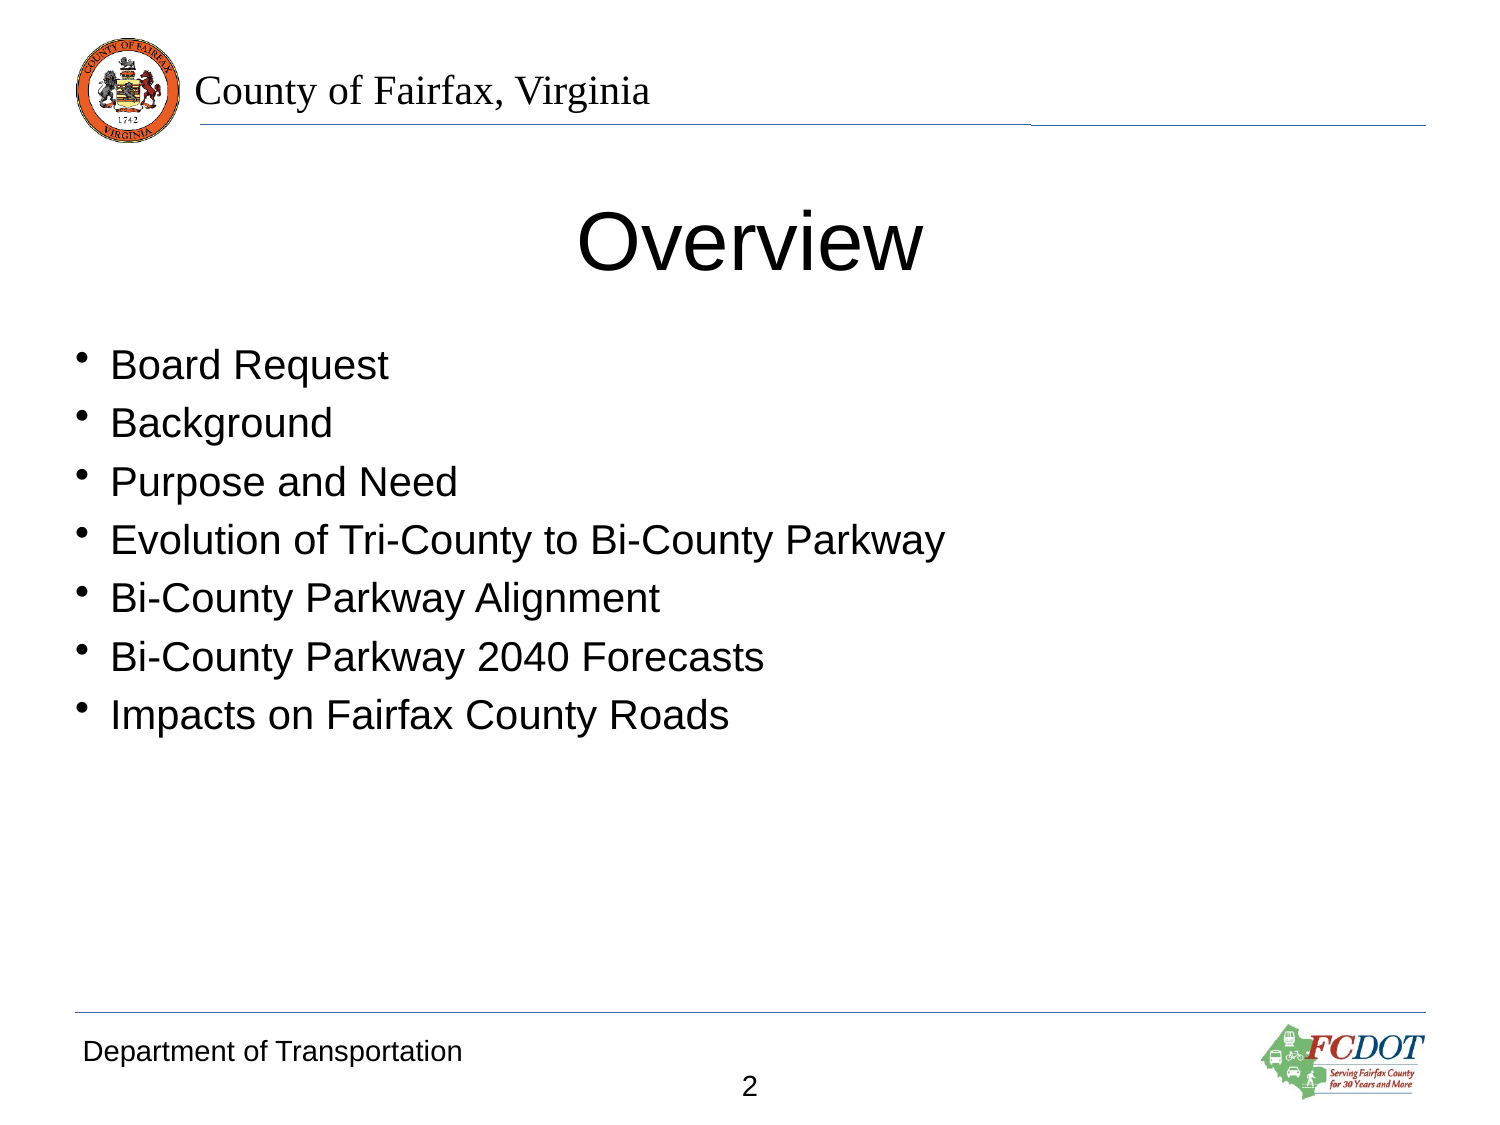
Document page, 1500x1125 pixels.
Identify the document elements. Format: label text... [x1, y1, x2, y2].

list Board Request Background Purpose and Need Evolution of Tri-County to Bi-County Parkway Bi-County Parkway Alignment Bi-County Parkway 2040 Forecasts Impacts on Fairfax County Roads [74, 336, 1426, 988]
text_box Department of Transportation 2 [74, 1024, 1425, 1110]
title Overview [74, 161, 1426, 313]
picture [75, 37, 180, 143]
